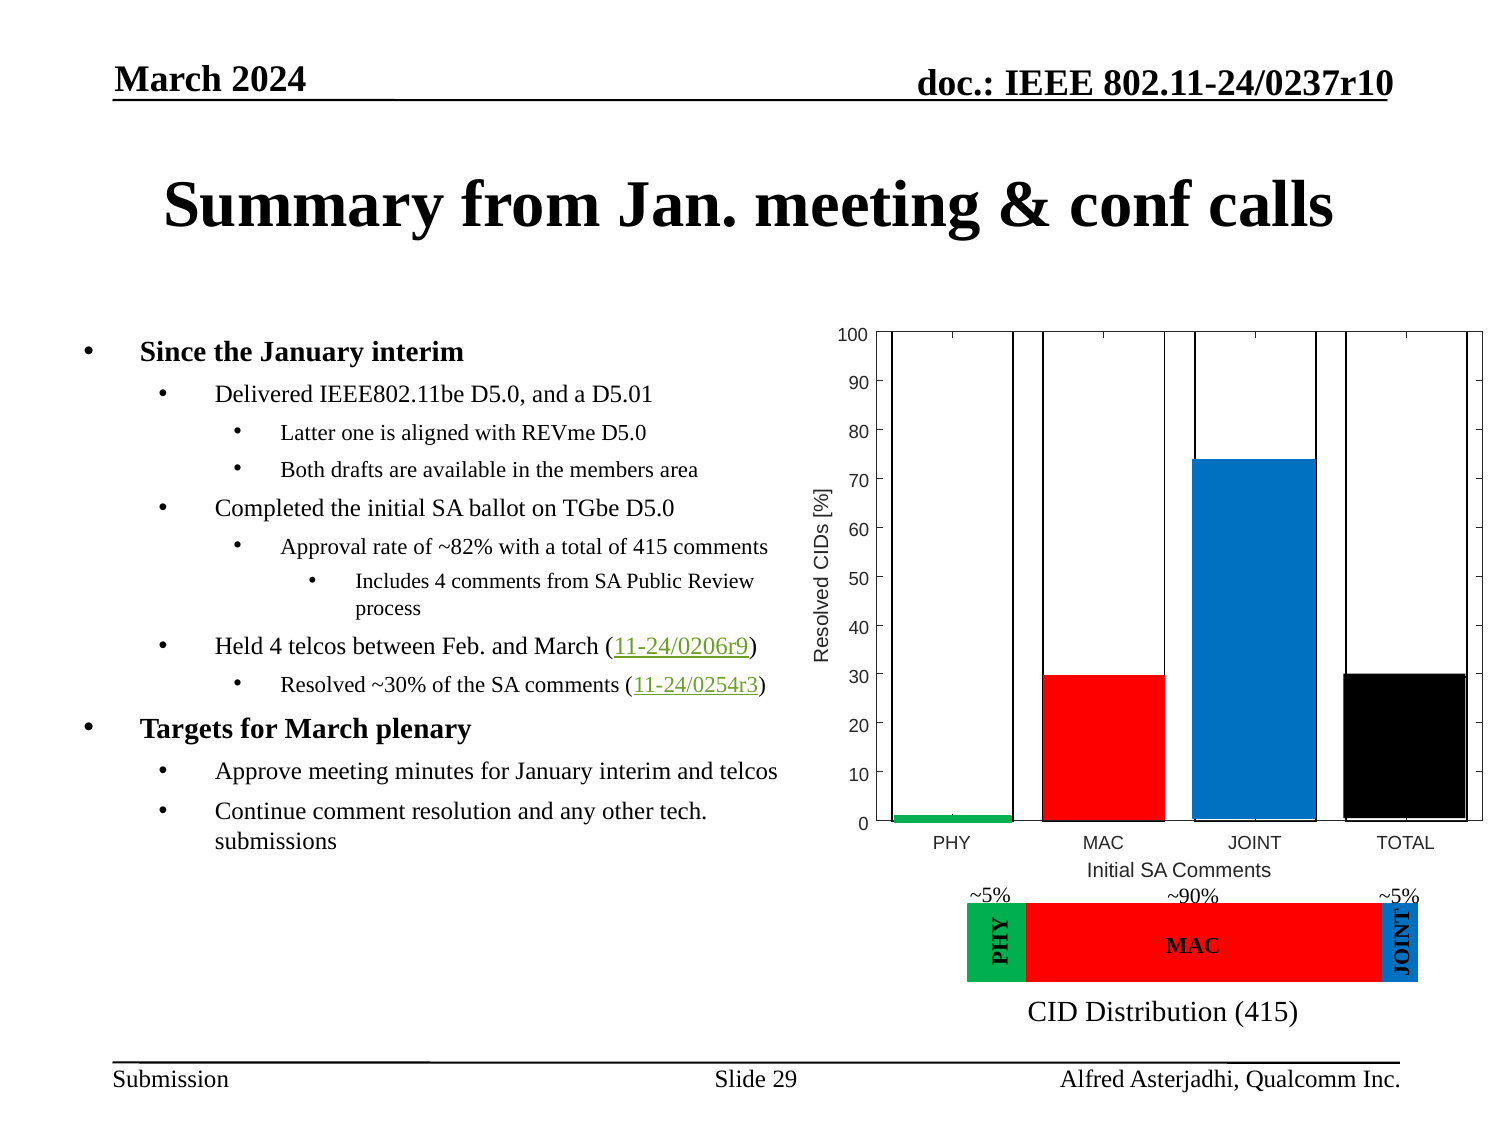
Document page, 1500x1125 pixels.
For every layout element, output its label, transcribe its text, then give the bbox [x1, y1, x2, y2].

slide_number Slide 29 [712, 1061, 800, 1123]
footer Alfred Asterjadhi, Qualcomm Inc. [878, 1061, 1402, 1093]
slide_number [114, 54, 423, 100]
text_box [774, 286, 1500, 1032]
title Summary from Jan. meeting & conf calls [112, 112, 1388, 288]
list Since the January interim Delivered IEEE802.11be D5.0, and a D5.01 Latter one is aligned with REVme D5.0 Both drafts are available in the members area Completed the initial SA ballot on TGbe D5.0 Approval rate of ~82% with a total of 415 comments Includes 4 comments from SA Public Review process Held 4 telcos between Feb. and March (11-24/0206r9) Resolved ~30% of the SA comments (11-24/0254r3) Targets for March plenary Approve meeting minutes for January interim and telcos Continue comment resolution and any other tech. submissions [68, 324, 769, 1013]
